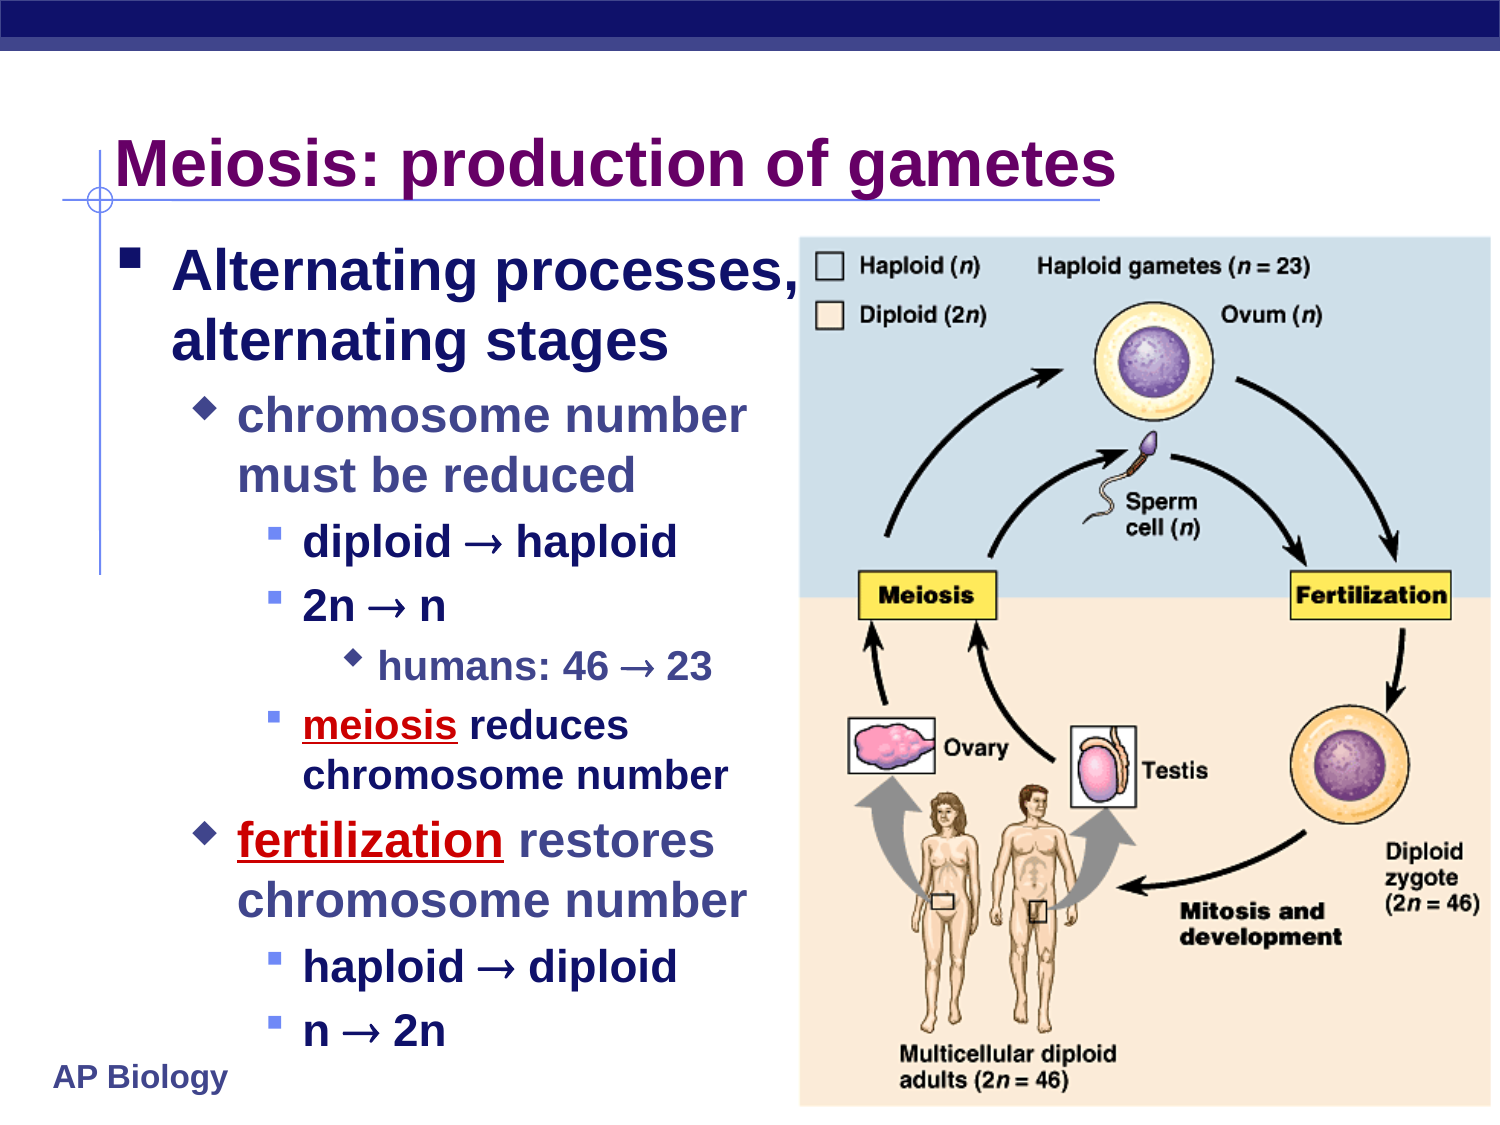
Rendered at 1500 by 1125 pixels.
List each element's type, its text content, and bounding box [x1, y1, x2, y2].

picture [788, 226, 1491, 1113]
title Meiosis: production of gametes [99, 112, 1375, 225]
list Alternating processes, alternating stages chromosome number must be reduced diploid  haploid 2n  n humans: 46  23 meiosis reduces chromosome number fertilization restores chromosome number haploid  diploid n  2n [99, 224, 838, 1125]
